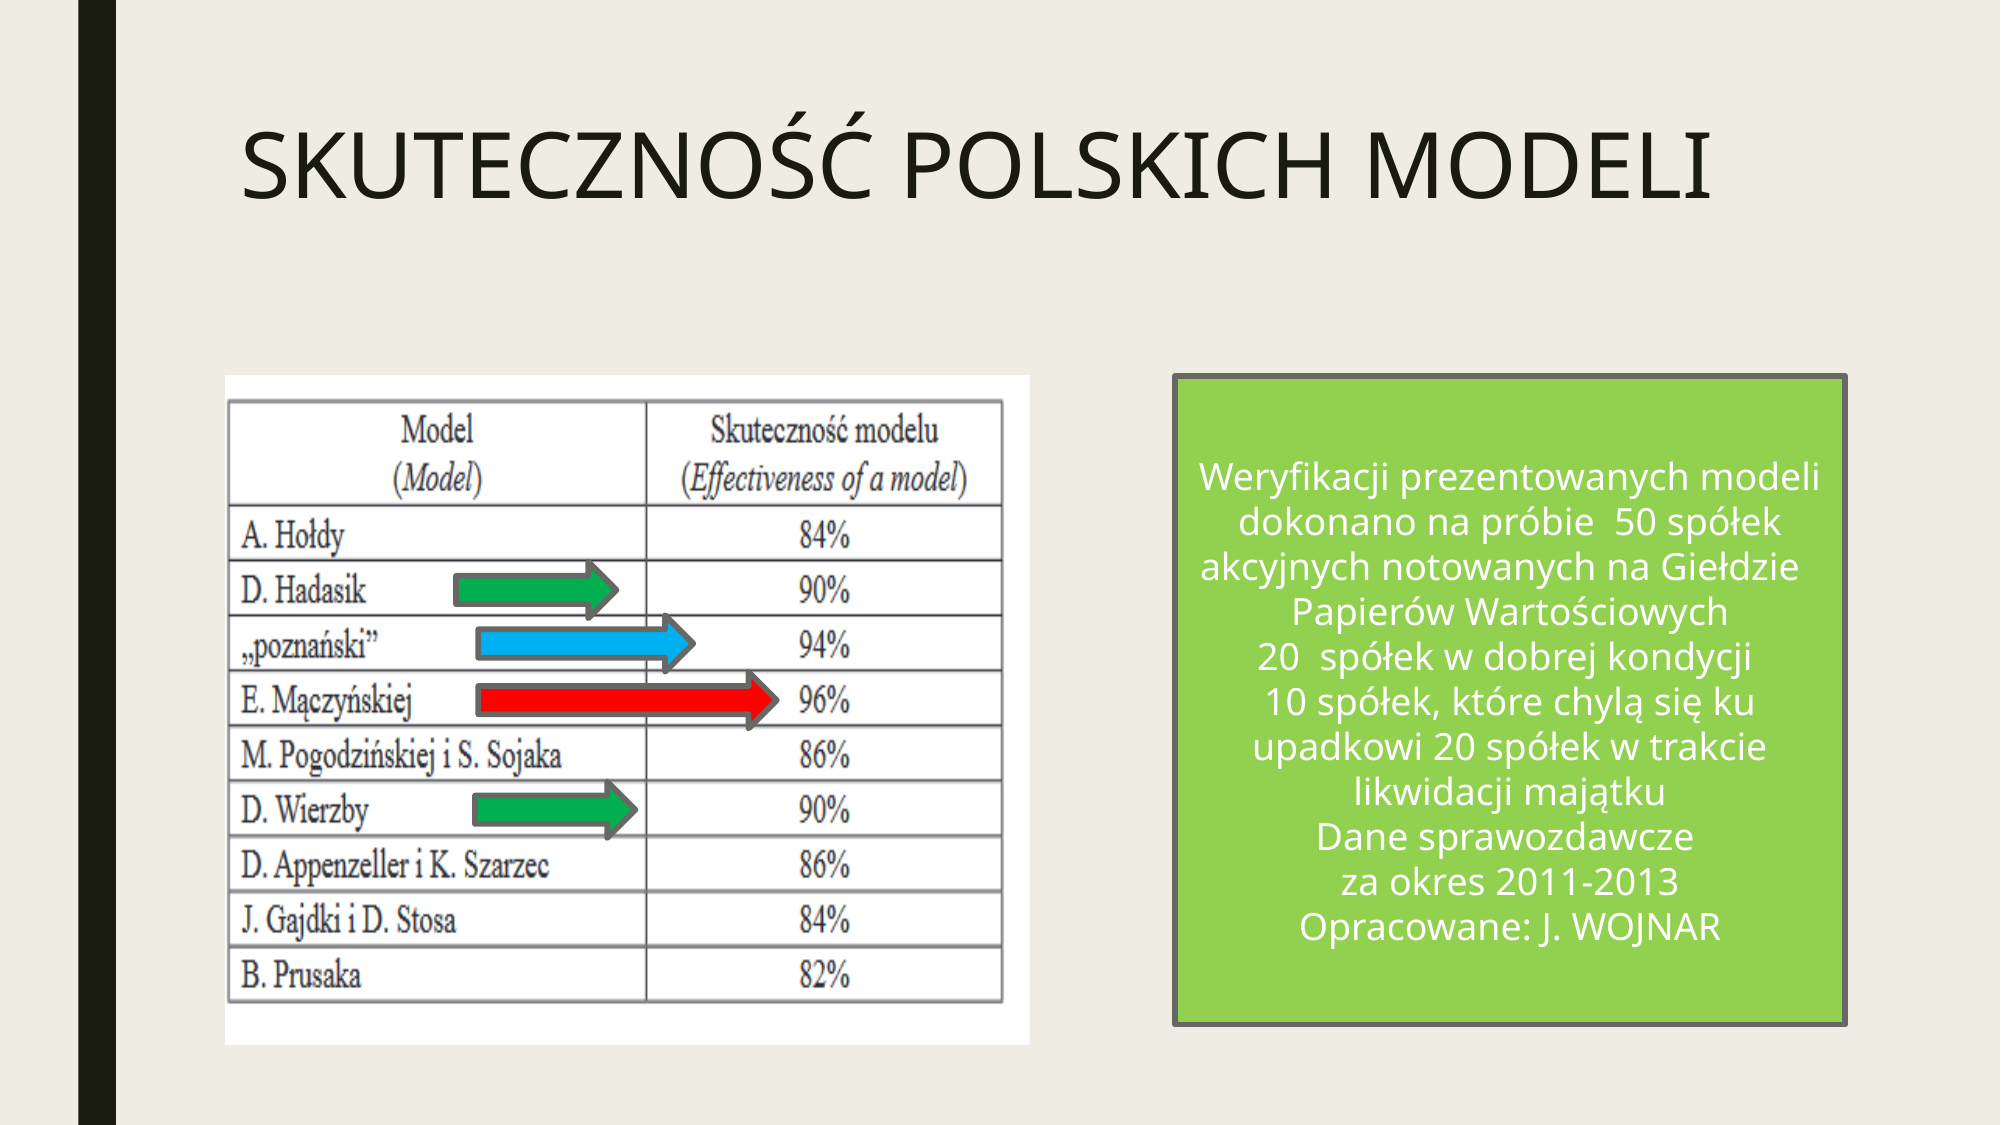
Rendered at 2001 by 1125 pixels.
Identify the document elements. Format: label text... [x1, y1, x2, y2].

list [224, 375, 1030, 1045]
title SKUTECZNOŚĆ POLSKICH MODELI [225, 112, 1800, 357]
text_box Weryfikacji prezentowanych modeli dokonano na próbie 50 spółek akcyjnych notowanych na Giełdzie Papierów Wartościowych 20 spółek w dobrej kondycji 10 spółek, które chylą się ku upadkowi 20 spółek w trakcie likwidacji majątku Dane sprawozdawcze za okres 2011-2013 Opracowane: J. WOJNAR [1172, 373, 1848, 1027]
